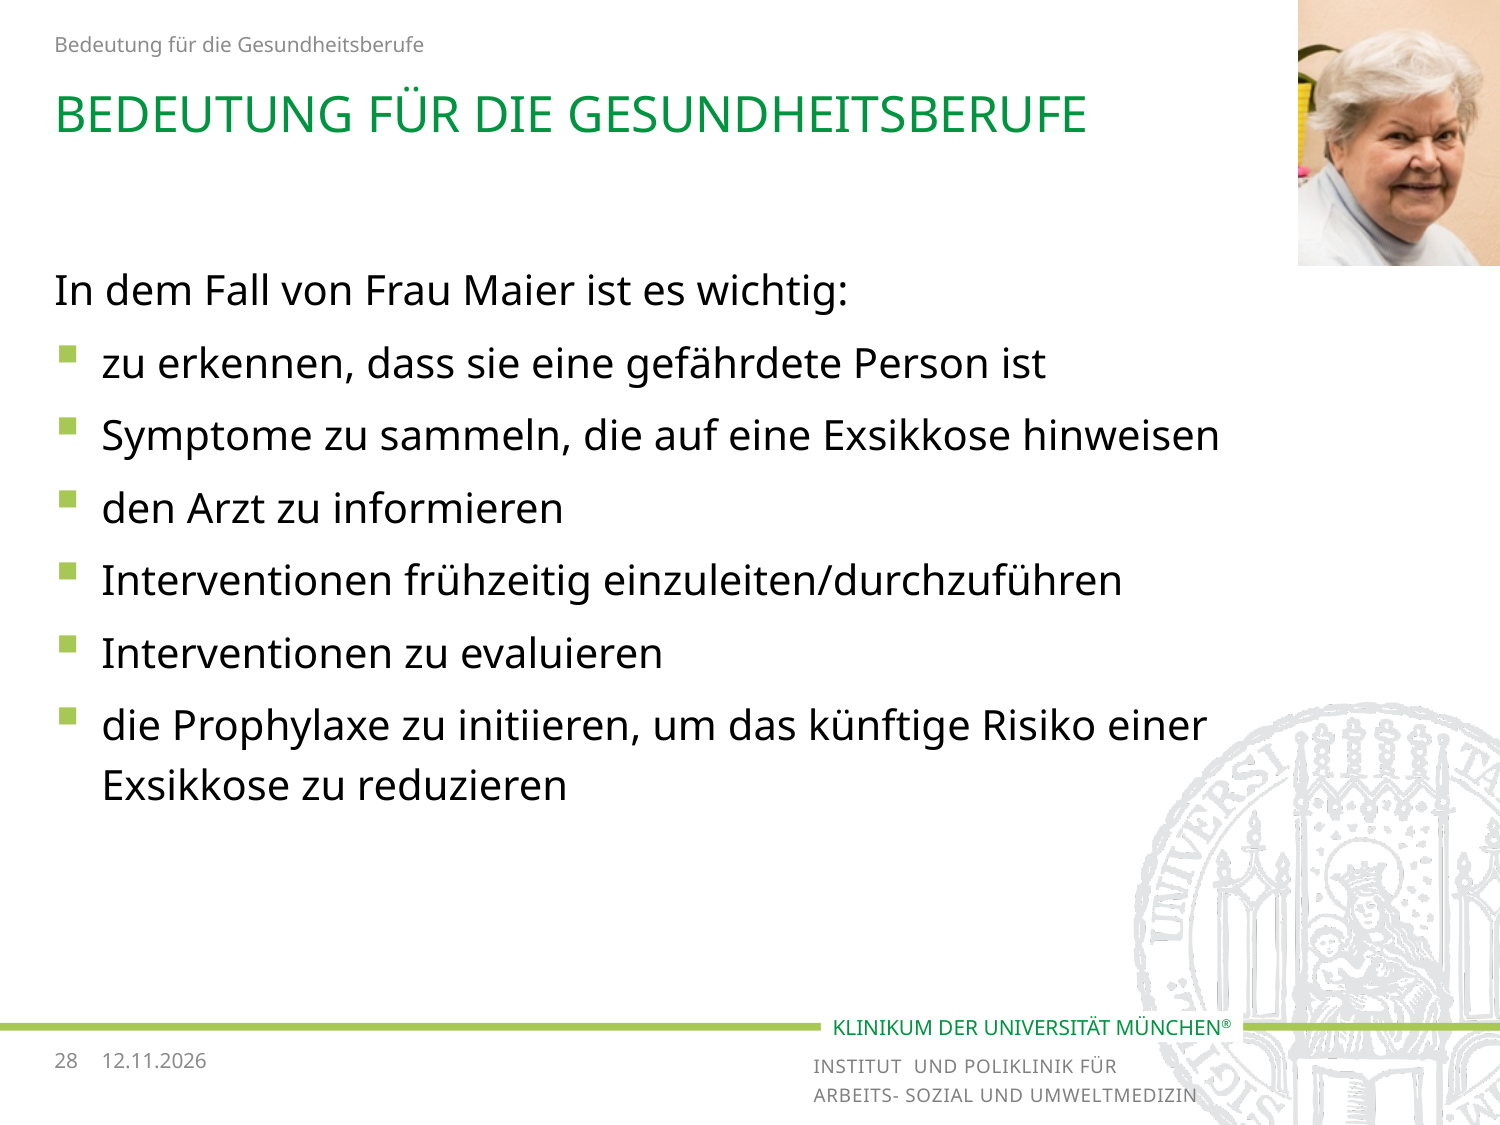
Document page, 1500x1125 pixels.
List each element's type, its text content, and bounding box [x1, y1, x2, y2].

picture [1133, 702, 1500, 1022]
picture [1133, 1031, 1500, 1125]
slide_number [108, 1046, 452, 1076]
footer Bedeutung für die Gesundheitsberufe [54, 29, 1293, 60]
title Bedeutung für die Gesundheitsberufe [54, 82, 1293, 213]
picture [1298, 0, 1500, 266]
slide_number 28 [54, 1046, 108, 1076]
list In dem Fall von Frau Maier ist es wichtig: zu erkennen, dass sie eine gefährdete Person ist Symptome zu sammeln, die auf eine Exsikkose hinweisen den Arzt zu informieren Interventionen frühzeitig einzuleiten/durchzuführen Interventionen zu evaluieren die Prophylaxe zu initiieren, um das künftige Risiko einer Exsikkose zu reduzieren [54, 253, 1407, 993]
